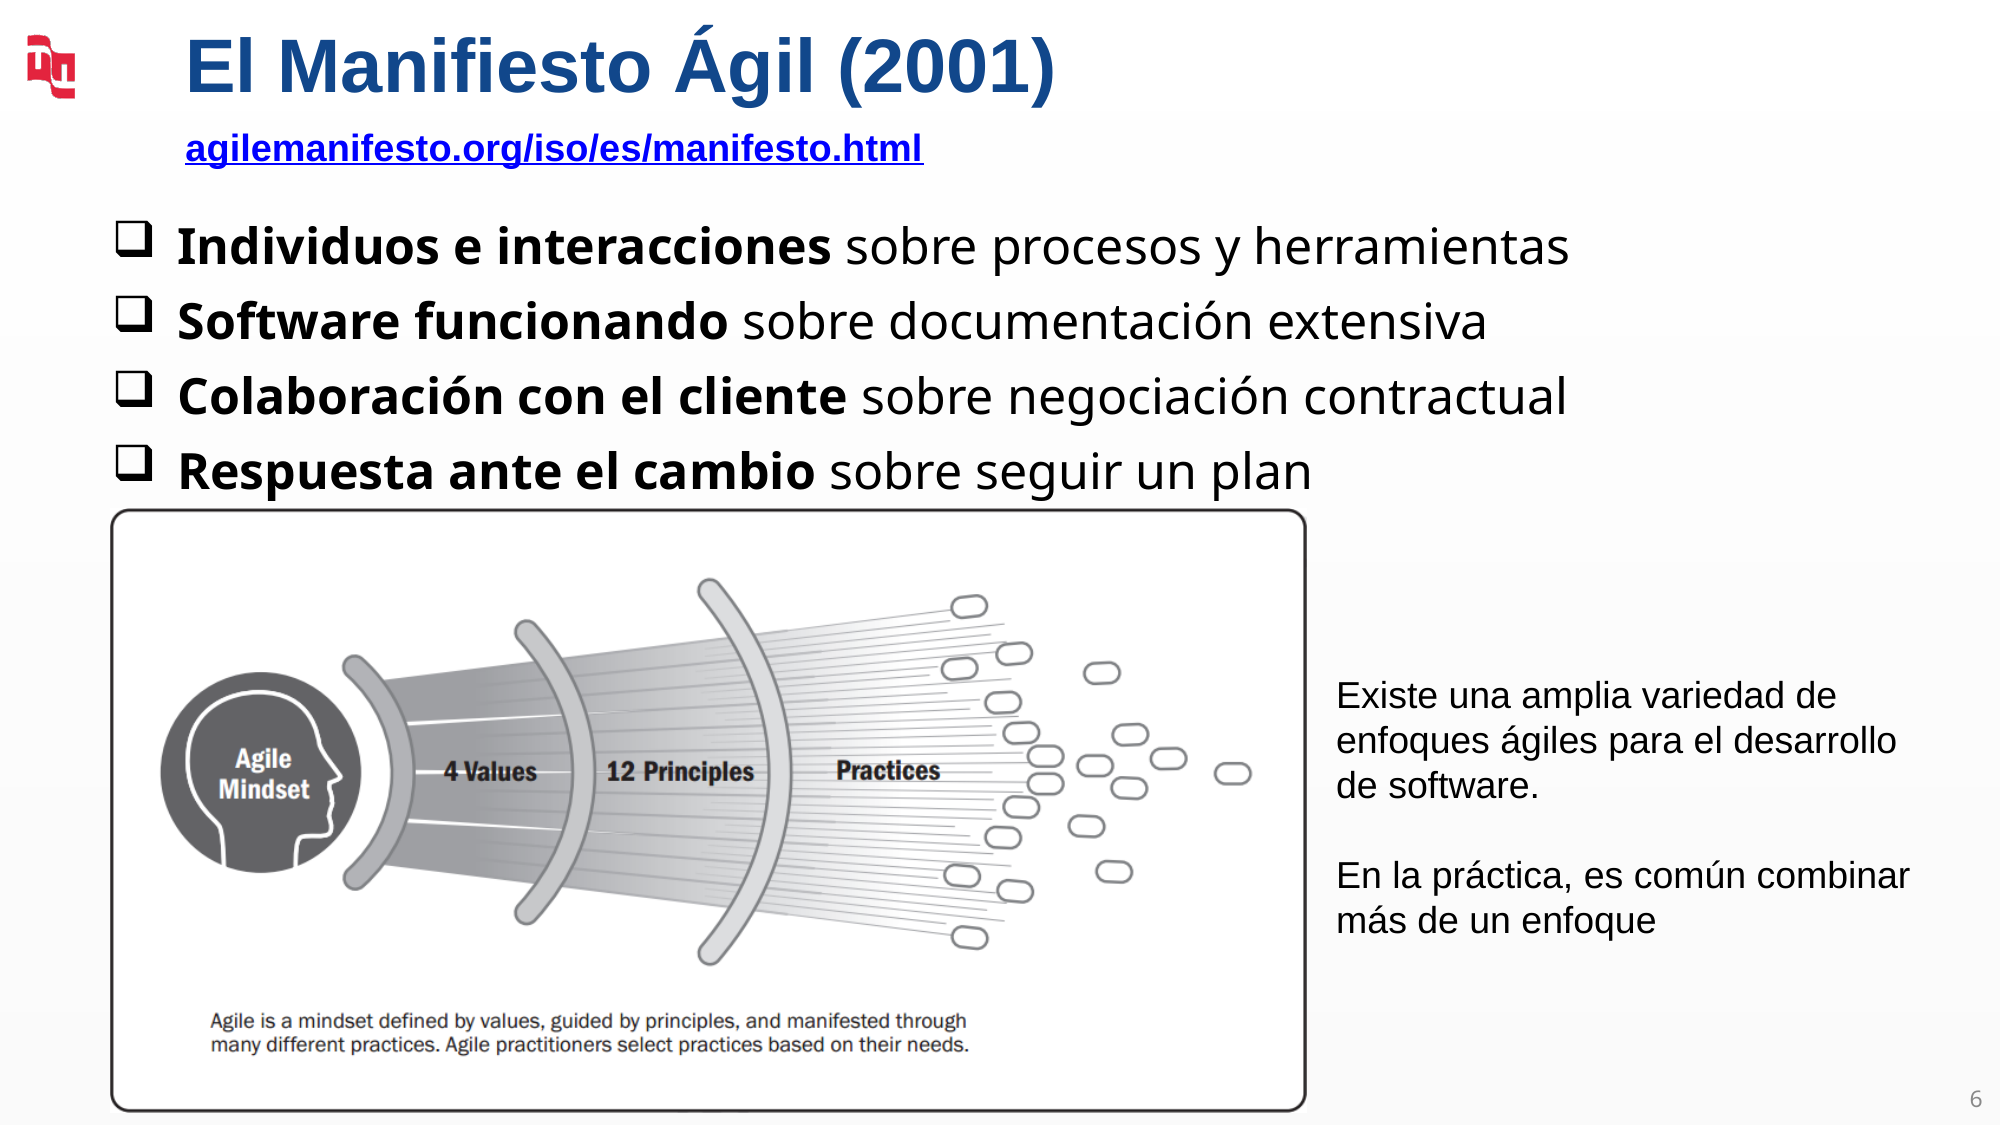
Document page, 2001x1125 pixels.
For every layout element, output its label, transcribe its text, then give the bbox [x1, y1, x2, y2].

text_box Existe una amplia variedad de enfoques ágiles para el desarrollo de software. En la práctica, es común combinar más de un enfoque [1321, 664, 1955, 949]
picture [27, 34, 75, 99]
picture [110, 508, 1307, 1113]
text_box 6 [1666, 1077, 1998, 1125]
title El Manifiesto Ágil (2001) agilemanifesto.org/iso/es/manifesto.html [170, 18, 1887, 182]
list Individuos e interacciones sobre procesos y herramientas Software funcionando sobre documentación extensiva Colaboración con el cliente sobre negociación contractual Respuesta ante el cambio sobre seguir un plan [95, 214, 1905, 952]
